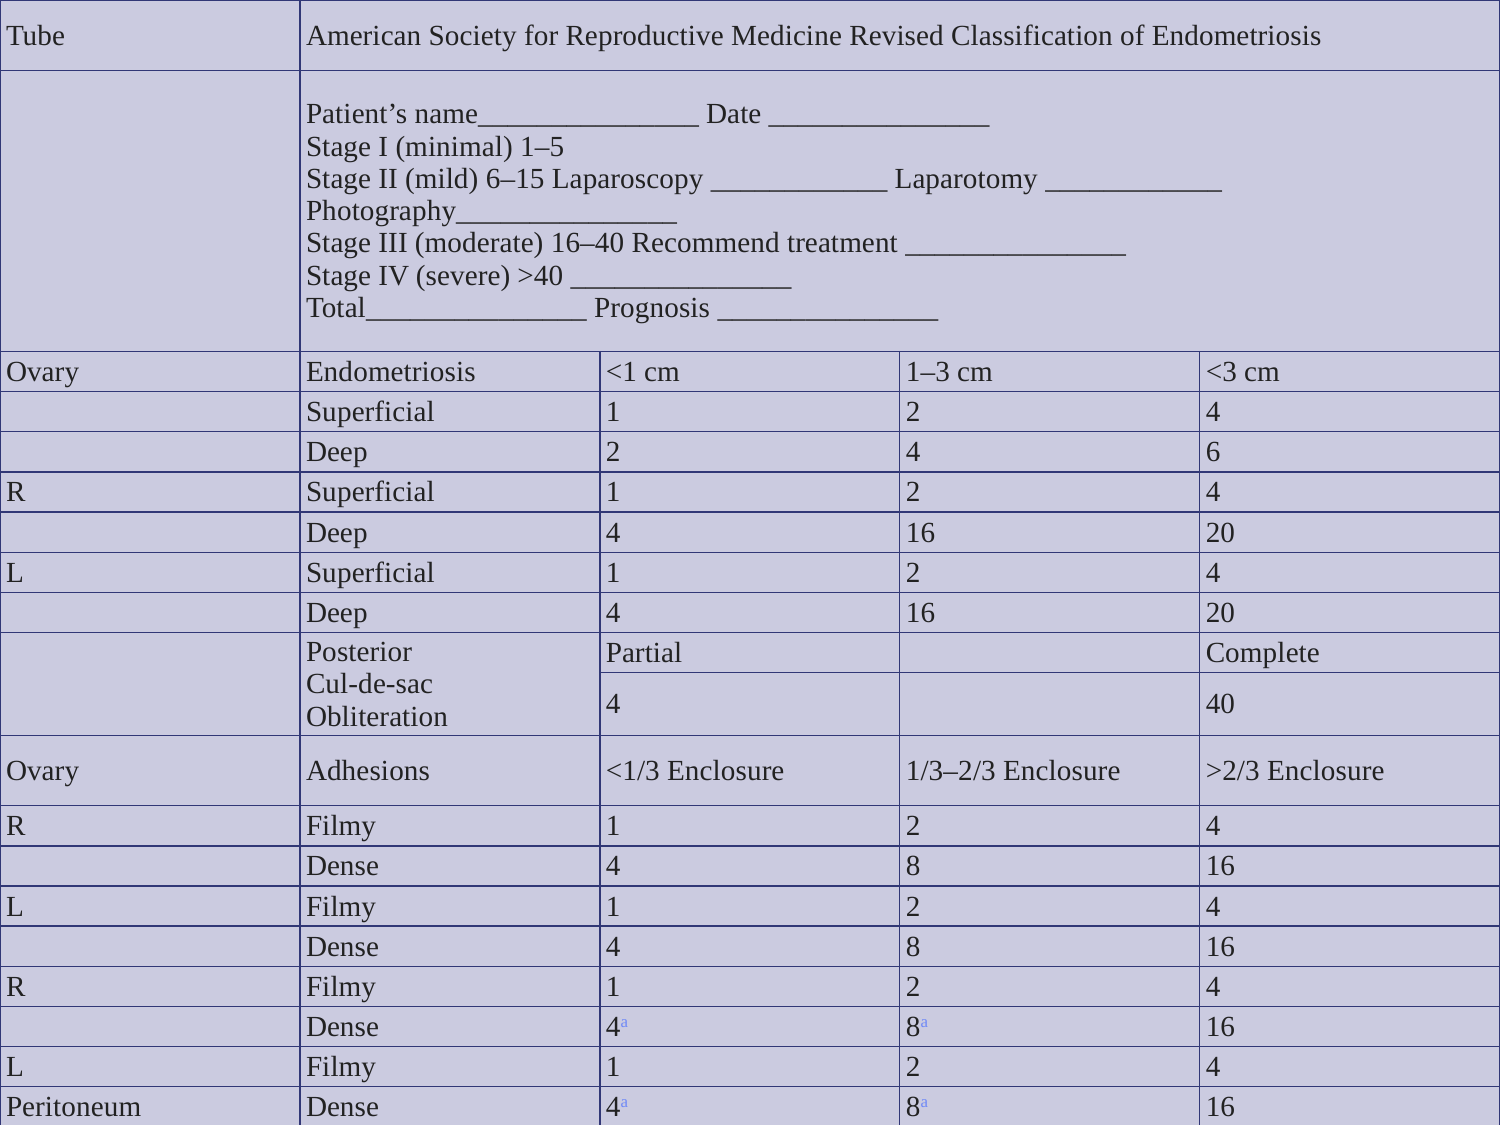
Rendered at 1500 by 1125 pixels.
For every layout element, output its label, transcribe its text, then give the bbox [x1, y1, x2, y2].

table_cell 8 [900, 927, 1199, 966]
table_cell 4 [1200, 473, 1499, 511]
table_cell Superficial [301, 473, 599, 511]
table_cell 4 [900, 432, 1199, 471]
table_cell 20 [1200, 513, 1499, 552]
table_cell 40 [1200, 673, 1499, 735]
table_cell [1, 513, 299, 552]
table_cell 4 [1200, 1047, 1499, 1086]
table_cell 4 [601, 847, 899, 885]
table_cell 4 [601, 927, 899, 966]
table_cell L [1, 1047, 299, 1086]
table_cell Dense [301, 927, 599, 966]
table_cell 2 [900, 887, 1199, 925]
table_cell 1 [601, 392, 899, 431]
table_cell Complete [1200, 633, 1499, 672]
table_cell Superficial [301, 553, 599, 592]
table_cell 1 [601, 887, 899, 925]
table_cell Ovary [1, 352, 299, 391]
table_cell 1 [601, 553, 899, 592]
table_cell 2 [900, 392, 1199, 431]
table_cell Deep [301, 432, 599, 471]
table_cell Ovary [1, 736, 299, 805]
table_cell Partial [601, 633, 899, 672]
table_cell 4 [1200, 392, 1499, 431]
table_cell Endometriosis [301, 352, 599, 391]
table_cell >2/3 Enclosure [1200, 736, 1499, 805]
table_cell [1, 847, 299, 885]
table_cell 4 [1200, 806, 1499, 845]
table_cell [1, 71, 299, 351]
table_header Tube [1, 1, 299, 70]
table_cell [1, 927, 299, 966]
table_cell Dense [301, 1087, 599, 1125]
table_cell R [1, 806, 299, 845]
table_cell 8a [900, 1087, 1199, 1125]
table_cell Superficial [301, 392, 599, 431]
table_cell R [1, 473, 299, 511]
table_cell <1 cm [601, 352, 899, 391]
table_cell 16 [1200, 927, 1499, 966]
table_cell L [1, 553, 299, 592]
table_cell 4 [1200, 967, 1499, 1006]
table_cell 4 [601, 673, 899, 735]
table_cell Filmy [301, 806, 599, 845]
table_cell [1, 633, 299, 735]
table_cell 1 [601, 806, 899, 845]
table_cell Filmy [301, 967, 599, 1006]
table_cell Filmy [301, 1047, 599, 1086]
table_cell L [1, 887, 299, 925]
table_cell 1 [601, 1047, 899, 1086]
table_cell <1/3 Enclosure [601, 736, 899, 805]
table_cell 4a [601, 1087, 899, 1125]
table_cell Dense [301, 1007, 599, 1046]
table_cell 16 [1200, 1007, 1499, 1046]
table_cell Deep [301, 593, 599, 632]
table_cell Filmy [301, 887, 599, 925]
table_cell 1/3–2/3 Enclosure [900, 736, 1199, 805]
table_cell 4 [1200, 553, 1499, 592]
table_cell <3 cm [1200, 352, 1499, 391]
table_cell 1–3 cm [900, 352, 1199, 391]
table_header American Society for Reproductive Medicine Revised Classification of Endometriosis [301, 1, 1499, 70]
table_cell Dense [301, 847, 599, 885]
table_cell 1 [601, 473, 899, 511]
table_cell Adhesions [301, 736, 599, 805]
table_cell 4a [601, 1007, 899, 1046]
table_cell 20 [1200, 593, 1499, 632]
table_cell 2 [900, 1047, 1199, 1086]
table_cell 16 [1200, 1087, 1499, 1125]
table_cell Patient’s name_______________ Date _______________ Stage I (minimal) 1–5 Stage II (mild) 6–15 Laparoscopy ____________ Laparotomy ____________ Photography_______________ Stage III (moderate) 16–40 Recommend treatment _______________ Stage IV (severe) >40 _______________ Total_______________ Prognosis _______________ [301, 71, 1499, 351]
table_cell 2 [601, 432, 899, 471]
table_cell [1, 432, 299, 471]
table_cell 2 [900, 473, 1199, 511]
table_cell 4 [601, 513, 899, 552]
table_cell 8 [900, 847, 1199, 885]
table_cell 2 [900, 967, 1199, 1006]
table_cell Posterior Cul-de-sac Obliteration [301, 633, 599, 735]
table_cell [1, 1007, 299, 1046]
table_cell 16 [900, 513, 1199, 552]
table_cell 8a [900, 1007, 1199, 1046]
table_cell Peritoneum [1, 1087, 299, 1125]
table_cell [900, 673, 1199, 735]
table_cell [900, 633, 1199, 672]
table_cell 4 [601, 593, 899, 632]
table_cell [1, 392, 299, 431]
table_cell 2 [900, 806, 1199, 845]
table_cell R [1, 967, 299, 1006]
table_cell 6 [1200, 432, 1499, 471]
table_cell Deep [301, 513, 599, 552]
table_cell 16 [1200, 847, 1499, 885]
table_cell 16 [900, 593, 1199, 632]
table_cell 2 [900, 553, 1199, 592]
table_cell 4 [1200, 887, 1499, 925]
table_cell [1, 593, 299, 632]
table_cell 1 [601, 967, 899, 1006]
